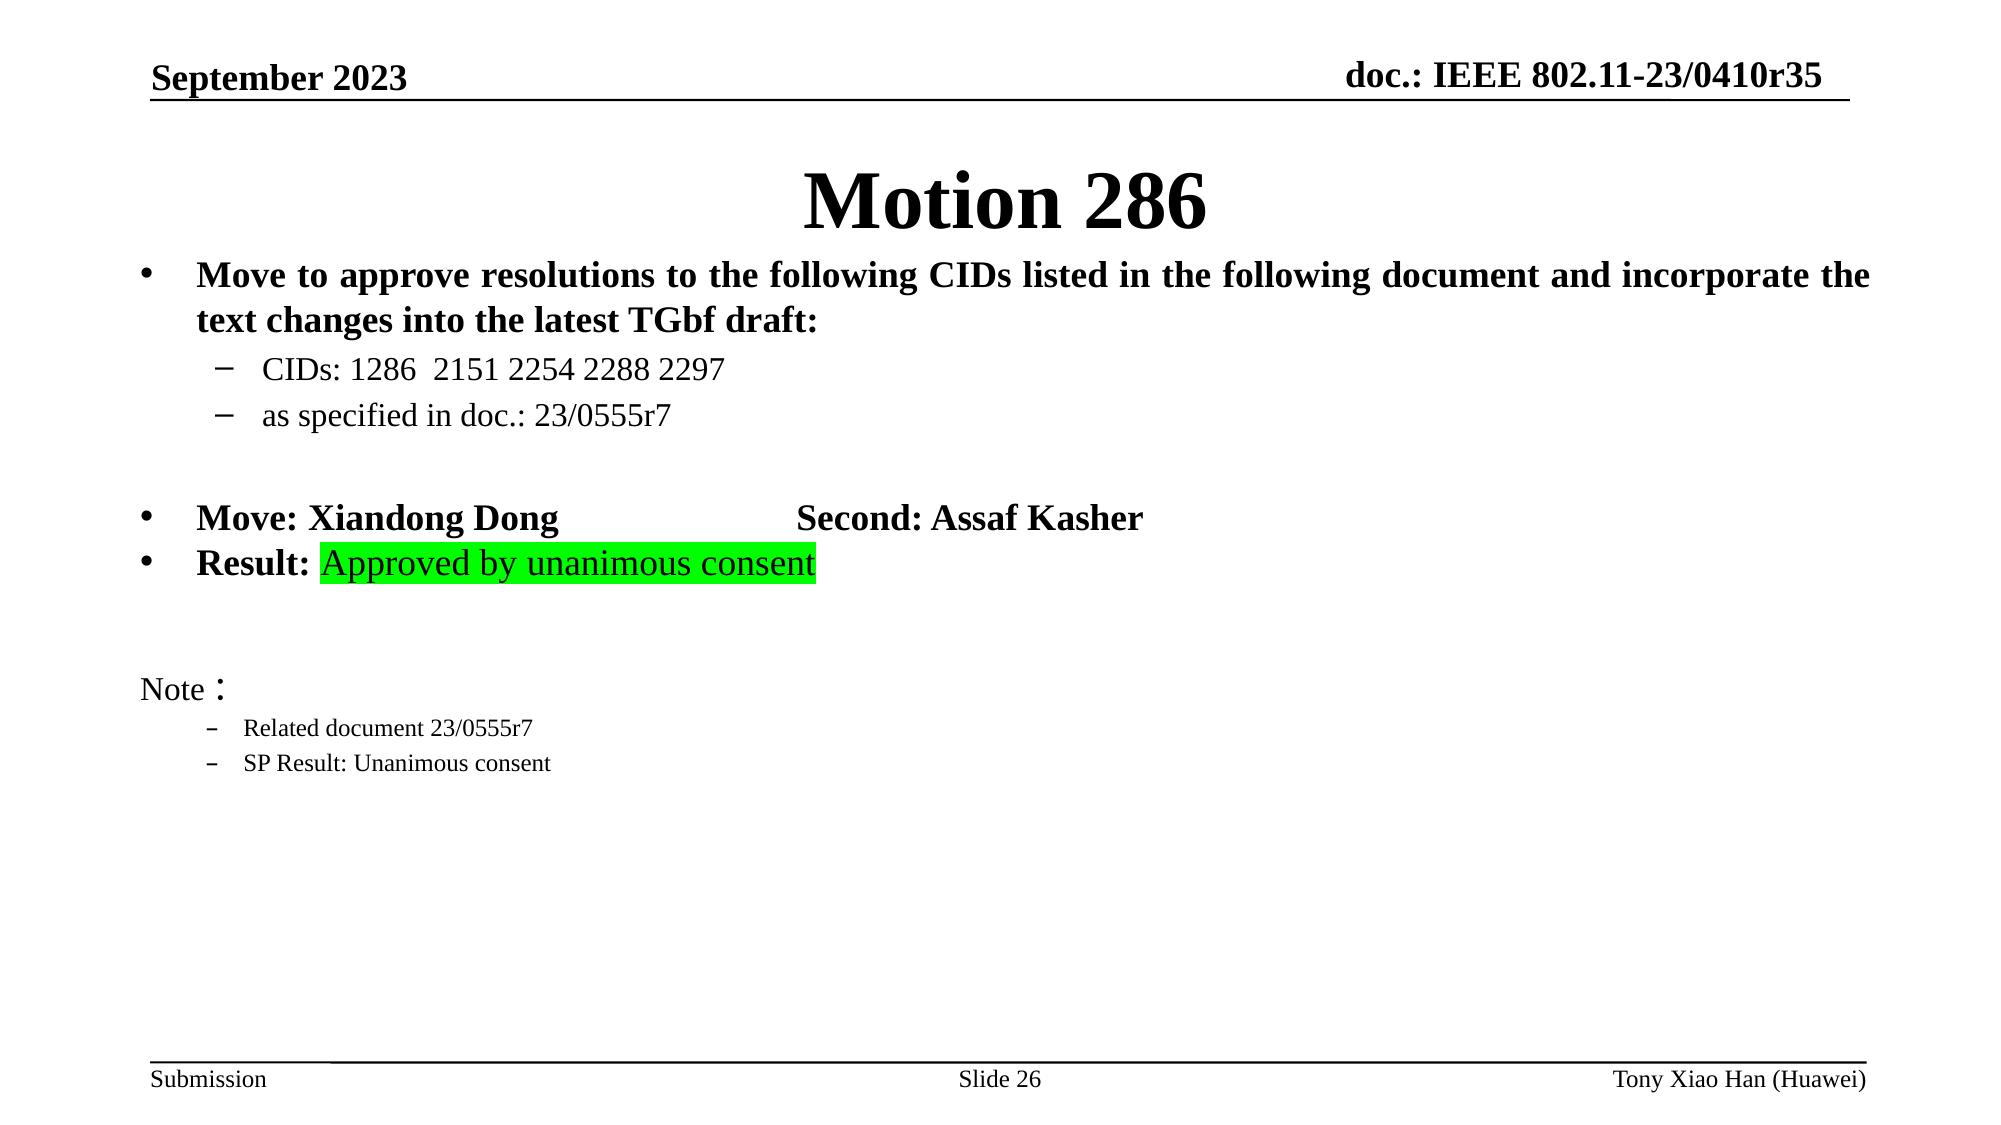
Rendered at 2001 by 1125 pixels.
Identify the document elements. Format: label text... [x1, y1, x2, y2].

text_box Move to approve resolutions to the following CIDs listed in the following document and incorporate the text changes into the latest TGbf draft: CIDs: 1286 2151 2254 2288 2297 as specified in doc.: 23/0555r7 Move: Xiandong Dong Second: Assaf Kasher Result: Approved by unanimous consent Note： Related document 23/0555r7 SP Result: Unanimous consent [125, 212, 1888, 900]
text_box Motion 286 [368, 137, 1644, 212]
